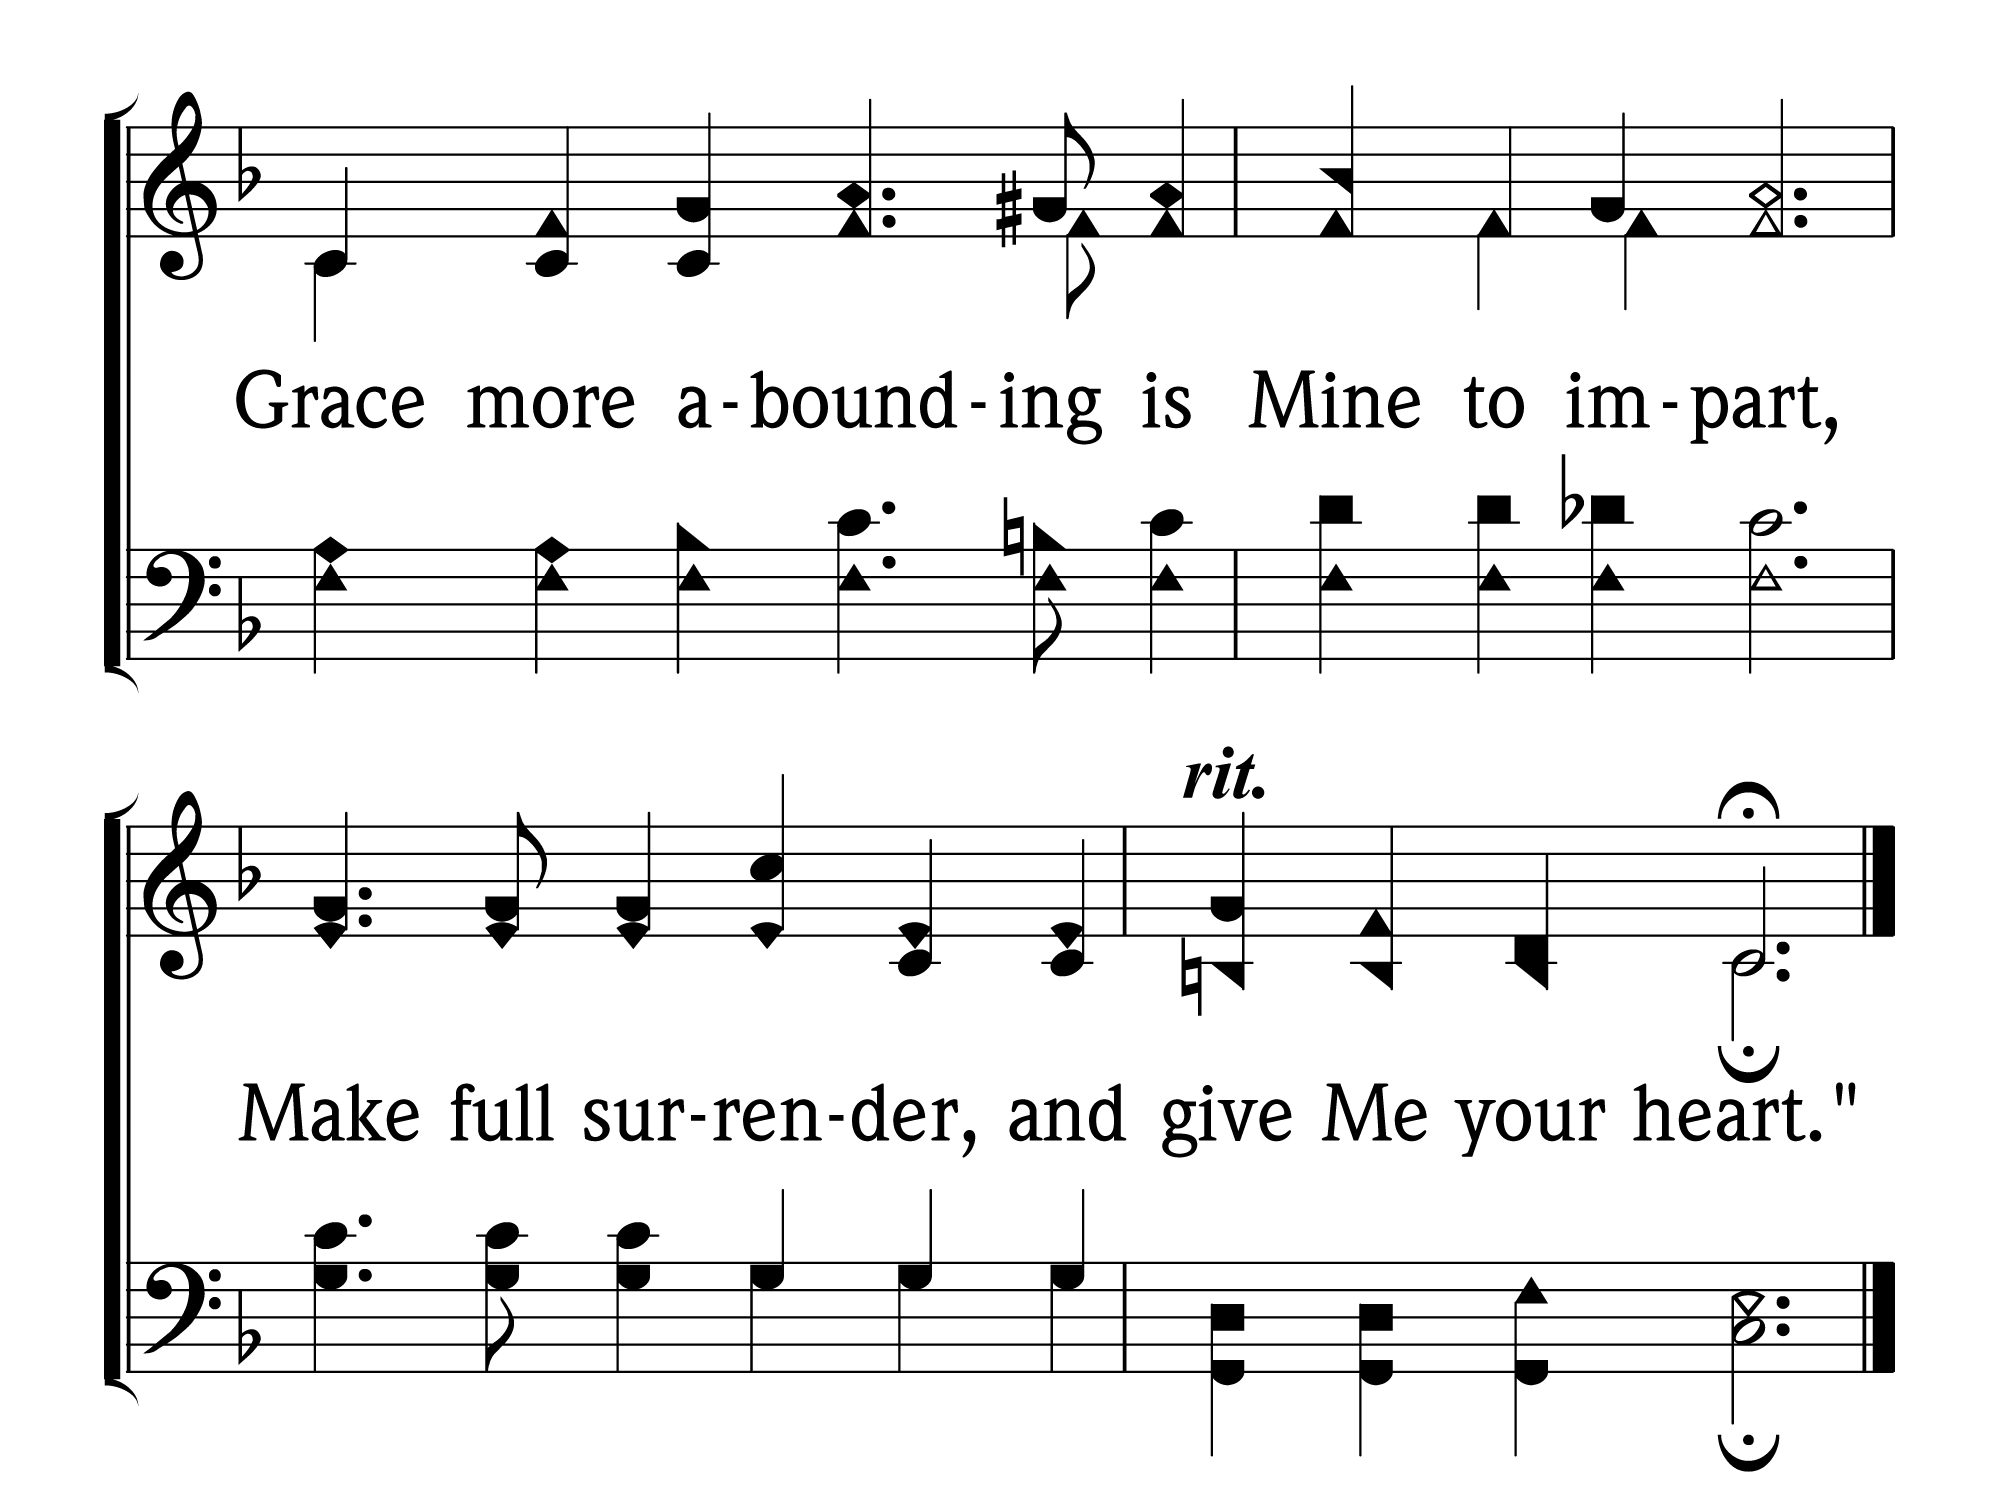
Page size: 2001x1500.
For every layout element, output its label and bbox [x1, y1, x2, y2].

text_box [0, 0, 2000, 1500]
